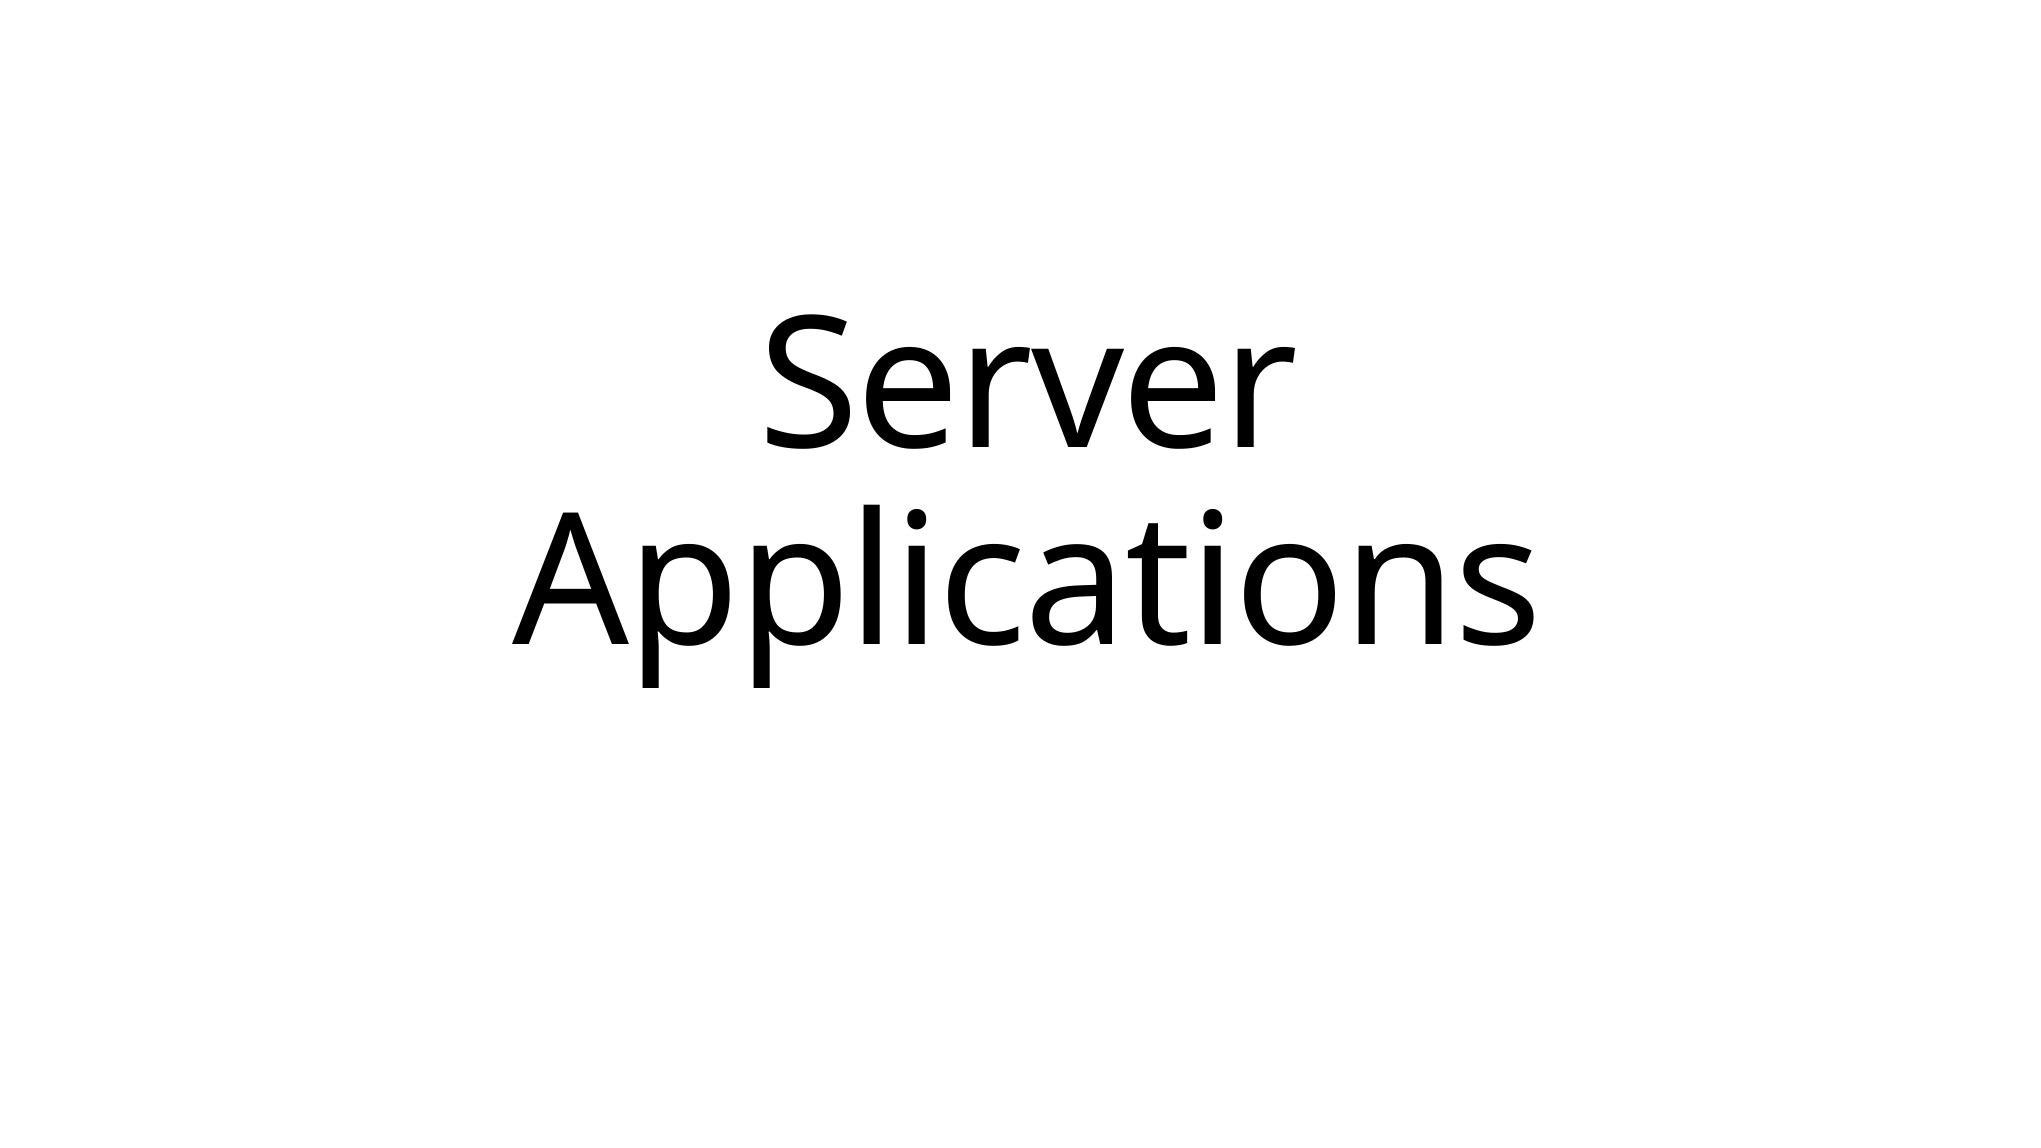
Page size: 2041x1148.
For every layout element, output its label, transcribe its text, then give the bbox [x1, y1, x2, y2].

title Server Applications [375, 273, 1681, 829]
